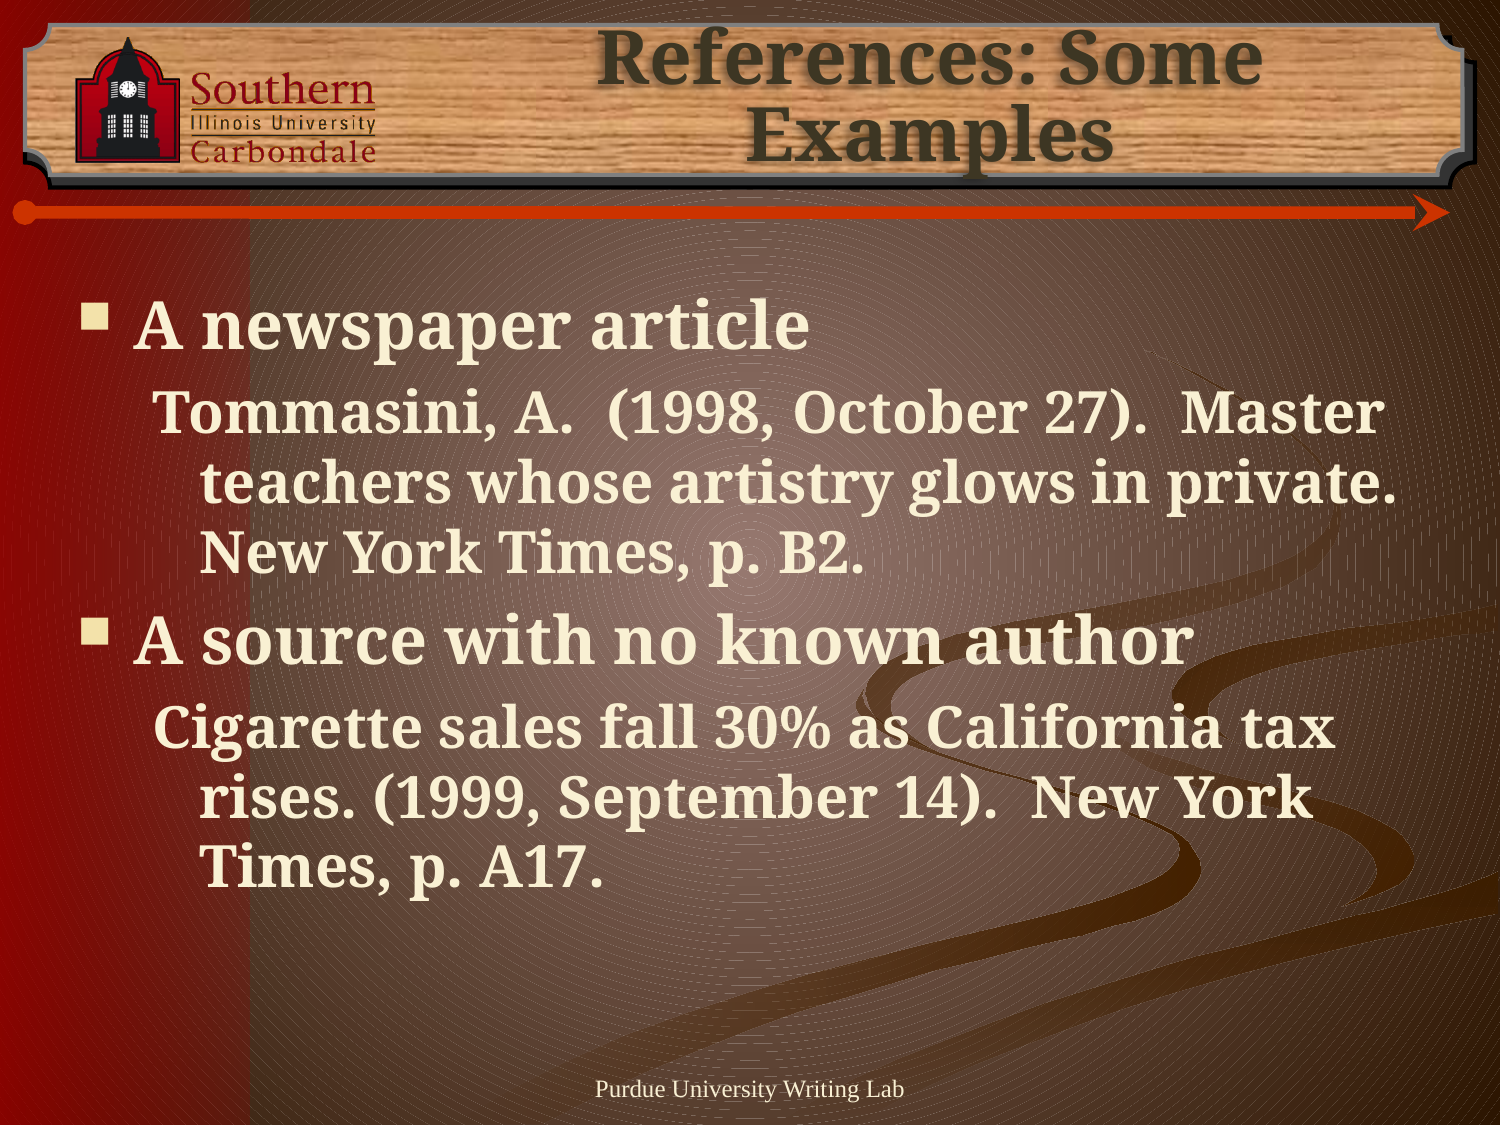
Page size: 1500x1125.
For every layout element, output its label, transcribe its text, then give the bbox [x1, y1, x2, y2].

list A newspaper article Tommasini, A. (1998, October 27). Master teachers whose artistry glows in private. New York Times, p. B2. A source with no known author Cigarette sales fall 30% as California tax rises. (1999, September 14). New York Times, p. A17. [62, 224, 1438, 1051]
picture [28, 28, 399, 172]
title References: Some Examples [399, 24, 1463, 176]
footer Purdue University Writing Lab [299, 1049, 1201, 1125]
